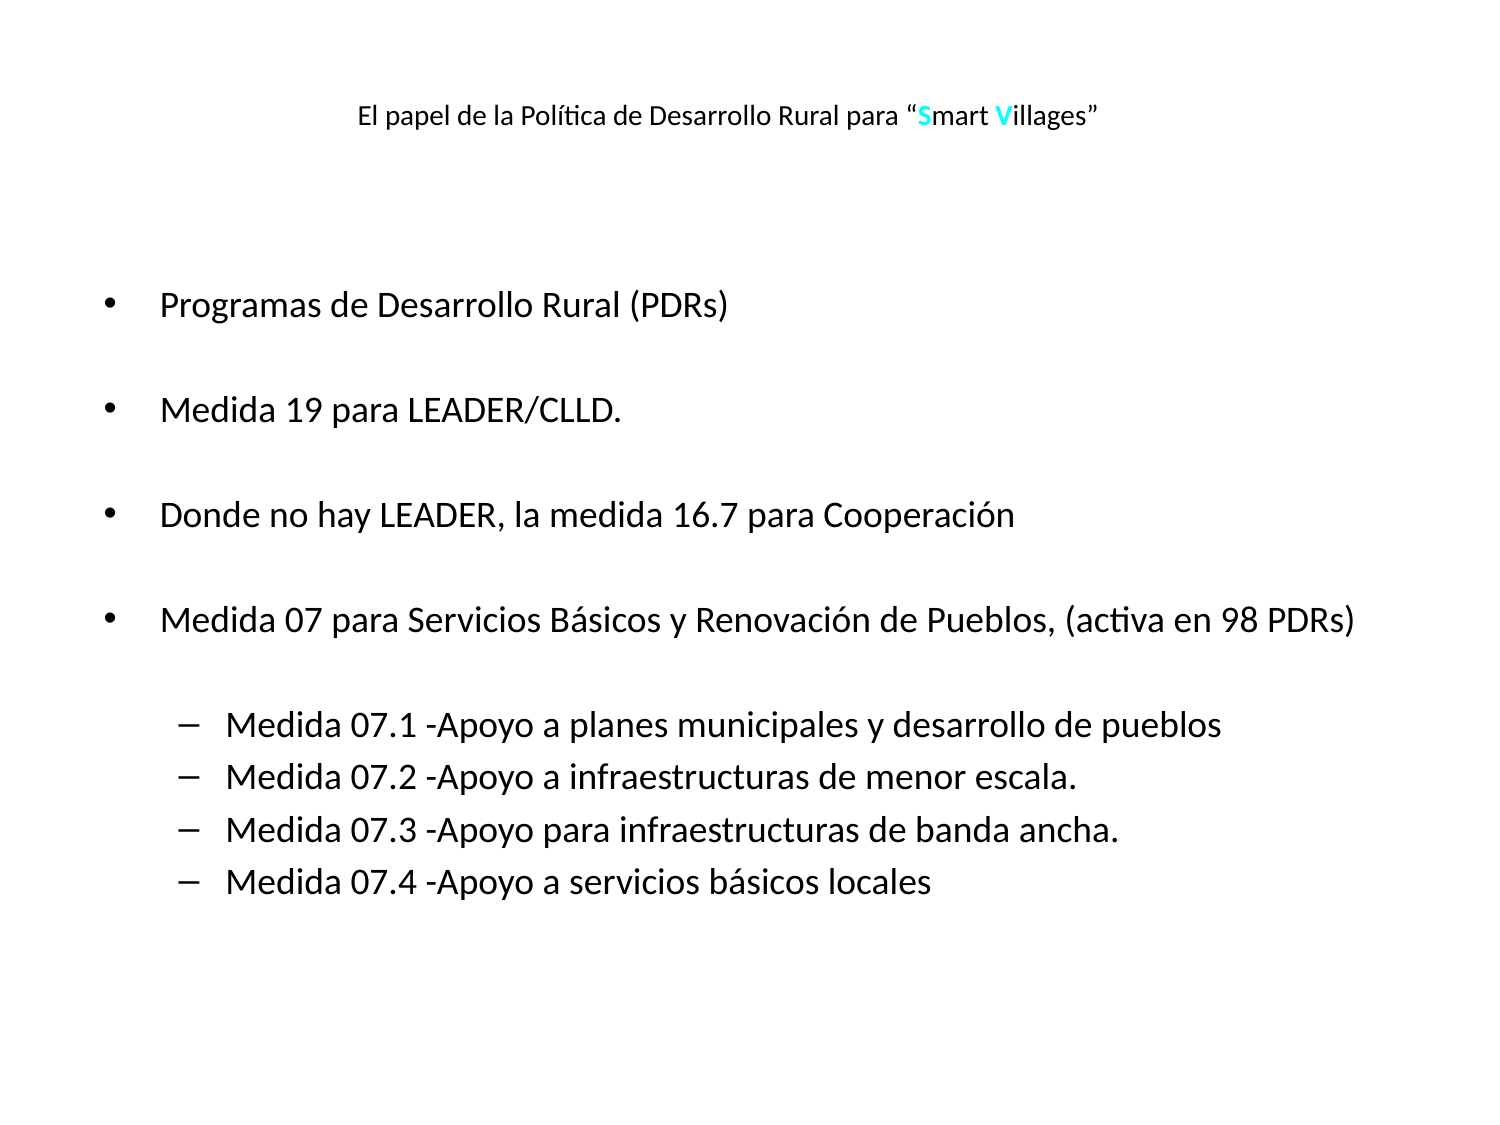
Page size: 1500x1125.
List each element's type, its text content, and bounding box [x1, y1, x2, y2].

list Programas de Desarrollo Rural (PDRs) Medida 19 para LEADER/CLLD. Donde no hay LEADER, la medida 16.7 para Cooperación Medida 07 para Servicios Básicos y Renovación de Pueblos, (activa en 98 PDRs) Medida 07.1 -Apoyo a planes municipales y desarrollo de pueblos Medida 07.2 -Apoyo a infraestructuras de menor escala. Medida 07.3 -Apoyo para infraestructuras de banda ancha. Medida 07.4 -Apoyo a servicios básicos locales [88, 219, 1439, 965]
title El papel de la Política de Desarrollo Rural para “Smart Villages” [53, 30, 1404, 197]
